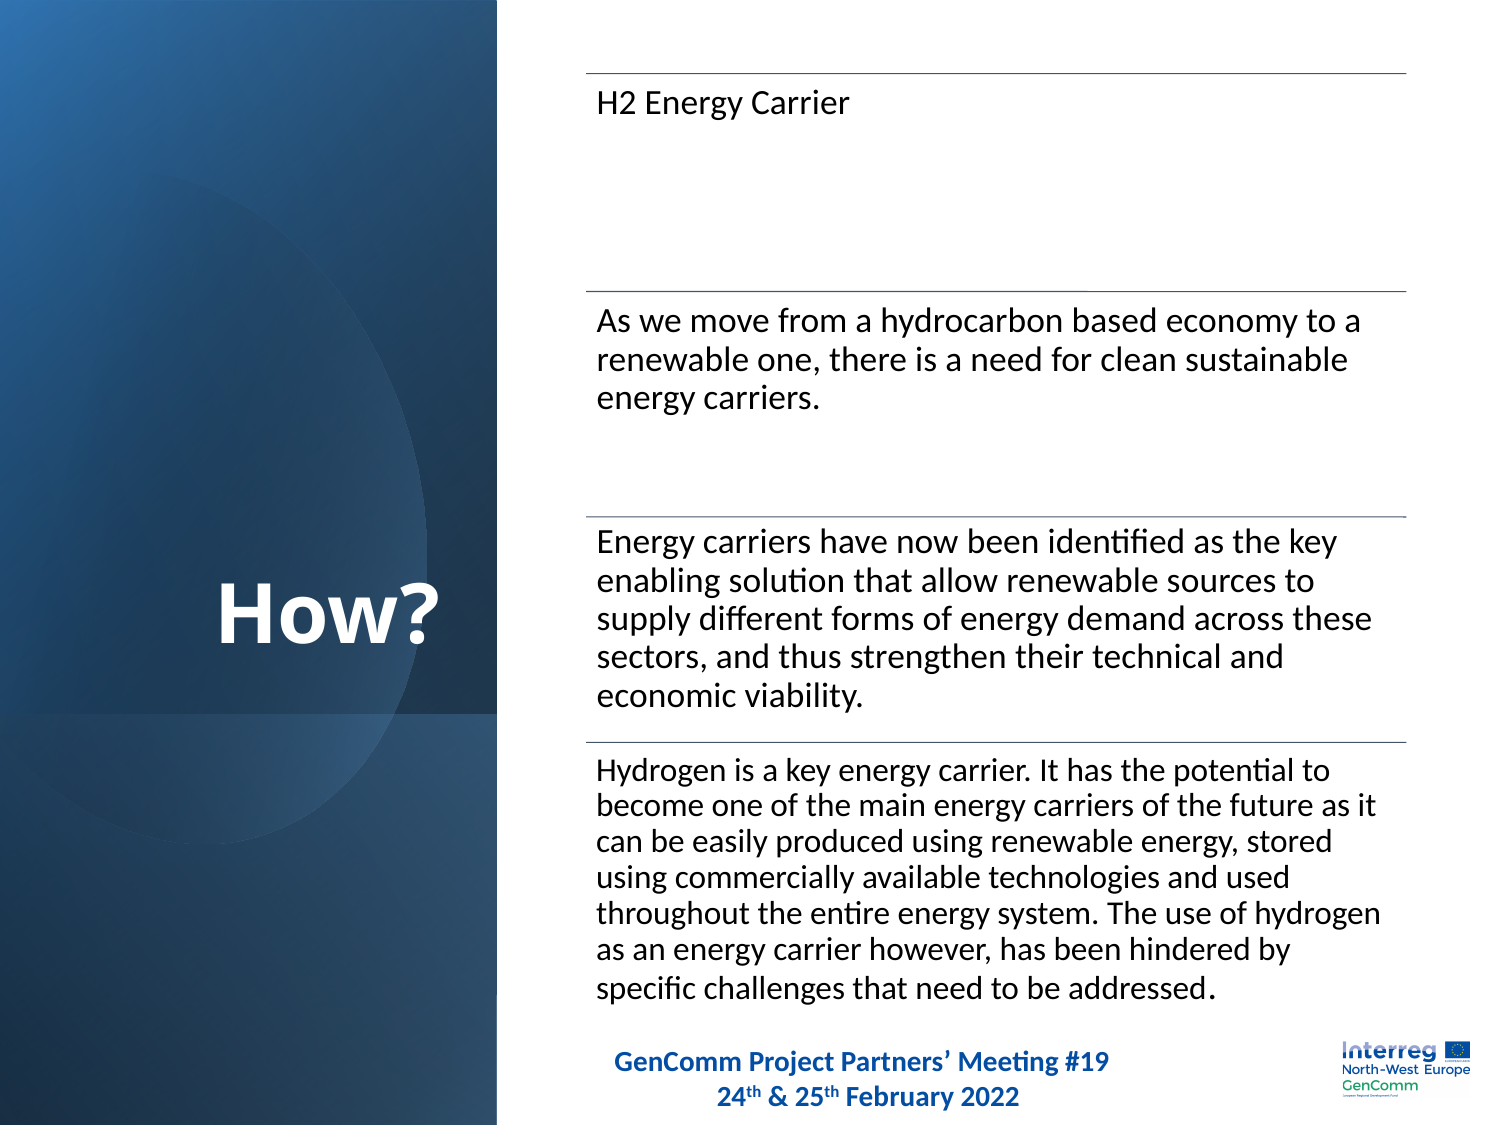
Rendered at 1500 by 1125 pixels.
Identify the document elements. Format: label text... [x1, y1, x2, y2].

picture [1342, 1041, 1470, 1098]
text_box [498, 0, 1500, 1125]
text_box GenComm Project Partners’ Meeting #19 24th & 25th February 2022 [436, 1034, 1294, 1120]
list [586, 73, 1407, 968]
title How? [72, 276, 456, 670]
text_box [0, 0, 498, 1125]
